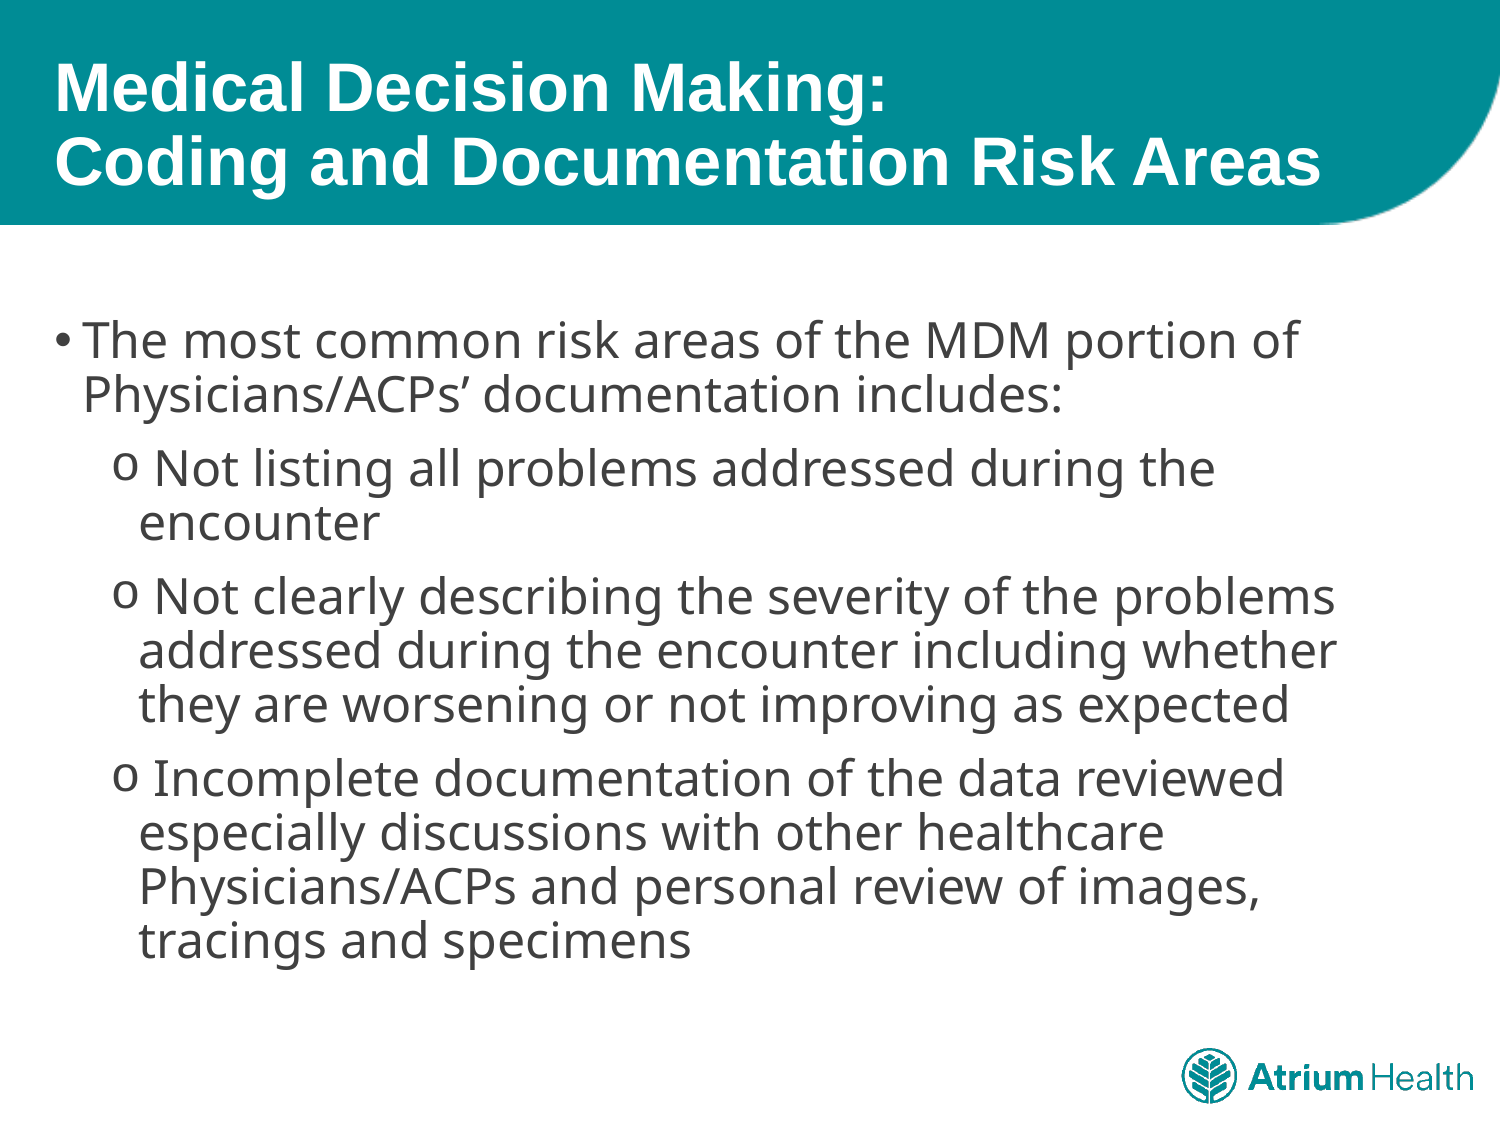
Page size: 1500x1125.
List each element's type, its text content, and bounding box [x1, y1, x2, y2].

list The most common risk areas of the MDM portion of Physicians/ACPs’ documentation includes: Not listing all problems addressed during the encounter Not clearly describing the severity of the problems addressed during the encounter including whether they are worsening or not improving as expected Incomplete documentation of the data reviewed especially discussions with other healthcare Physicians/ACPs and personal review of images, tracings and specimens [39, 307, 1438, 1007]
picture [0, 0, 1500, 225]
picture [1154, 1020, 1500, 1125]
title Medical Decision Making: Coding and Documentation Risk Areas [39, 32, 1415, 220]
